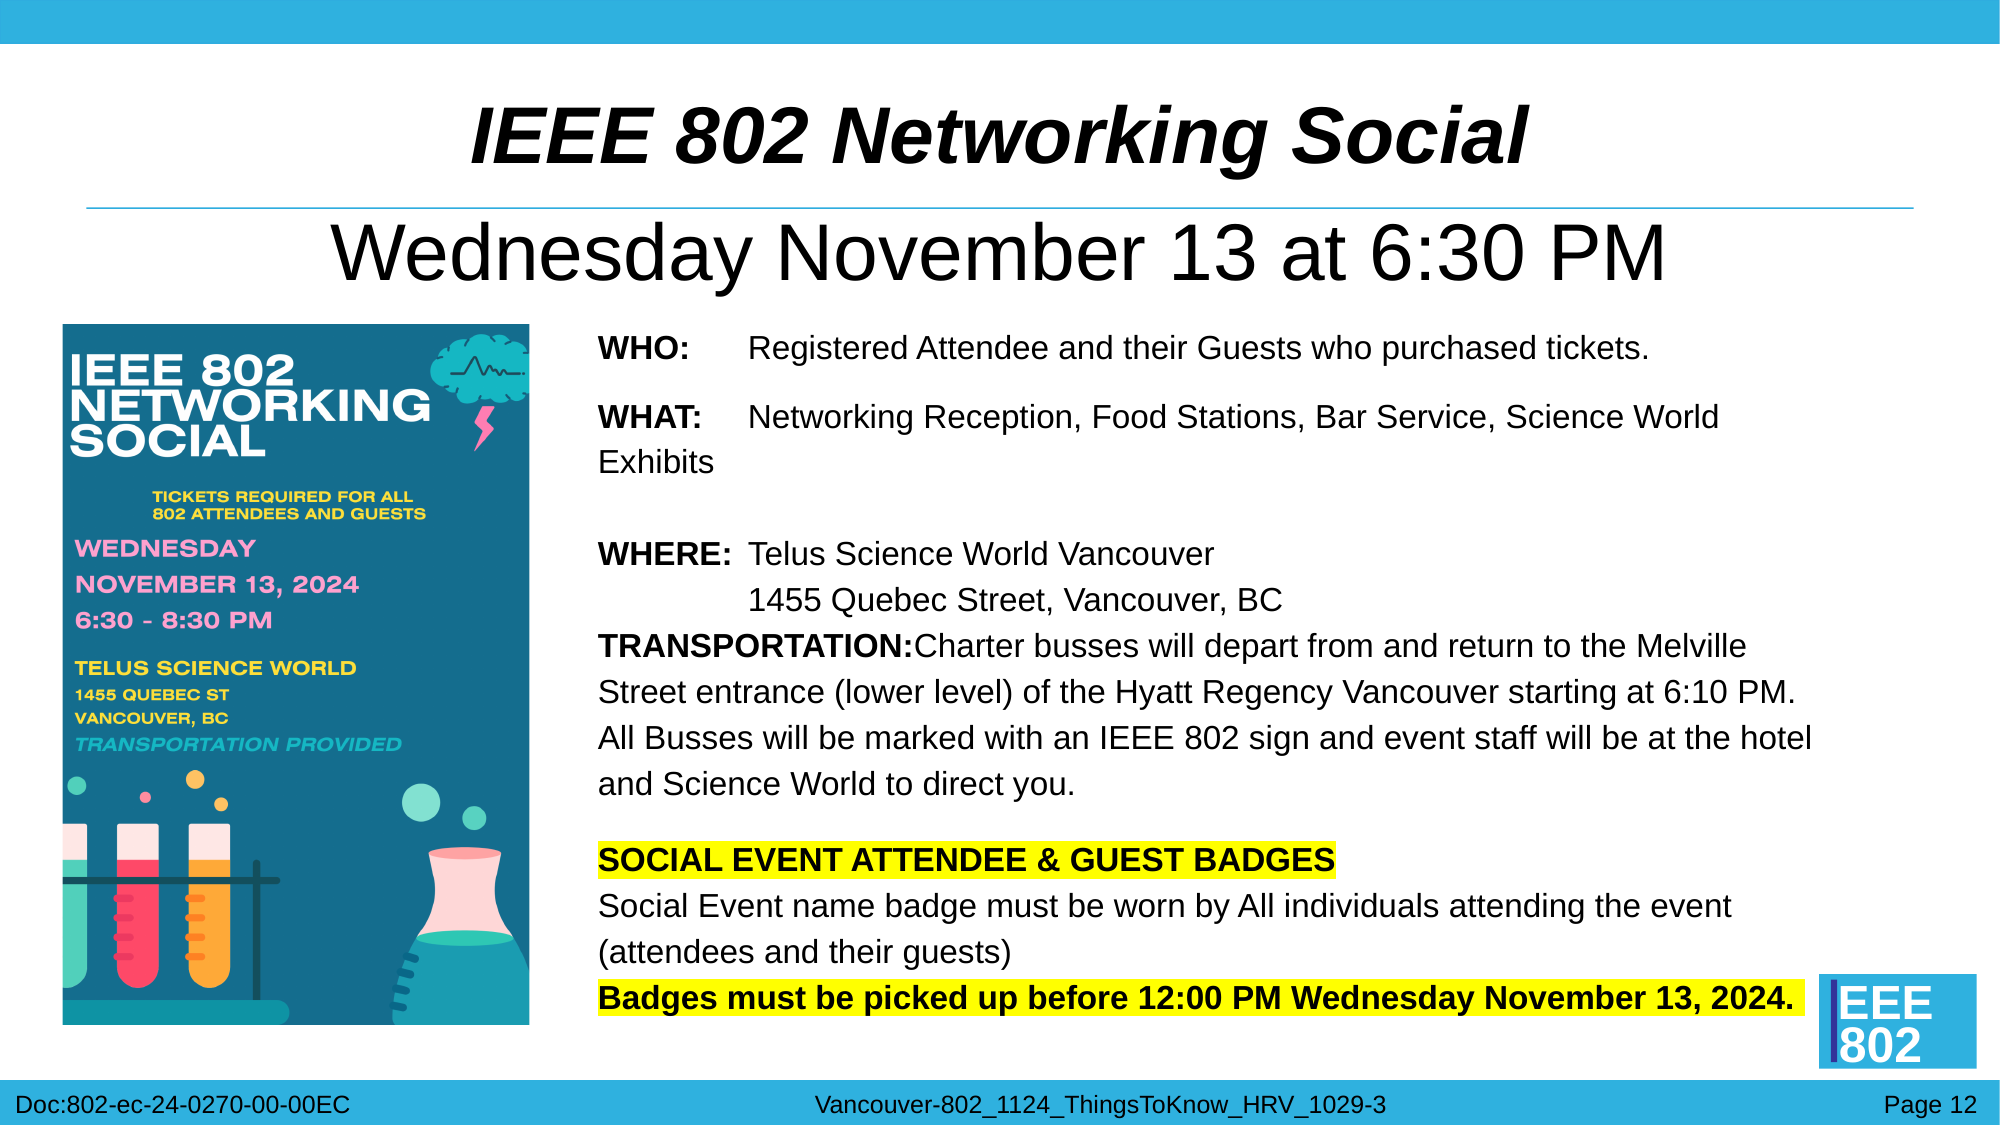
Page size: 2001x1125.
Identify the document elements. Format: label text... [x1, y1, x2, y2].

title IEEE 802 Networking Social Wednesday November 13 at 6:30 PM [100, 105, 1900, 275]
picture [61, 323, 530, 1026]
list WHO: Registered Attendee and their Guests who purchased tickets. WHAT: Networking Reception, Food Stations, Bar Service, Science World Exhibits WHERE: Telus Science World Vancouver 1455 Quebec Street, Vancouver, BC TRANSPORTATION:Charter busses will depart from and return to the Melville Street entrance (lower level) of the Hyatt Regency Vancouver starting at 6:10 PM. All Busses will be marked with an IEEE 802 sign and event staff will be at the hotel and Science World to direct you. SOCIAL EVENT ATTENDEE & GUEST BADGES Social Event name badge must be worn by All individuals attending the event (attendees and their guests) Badges must be picked up before 12:00 PM Wednesday November 13, 2024. [577, 299, 1854, 1020]
